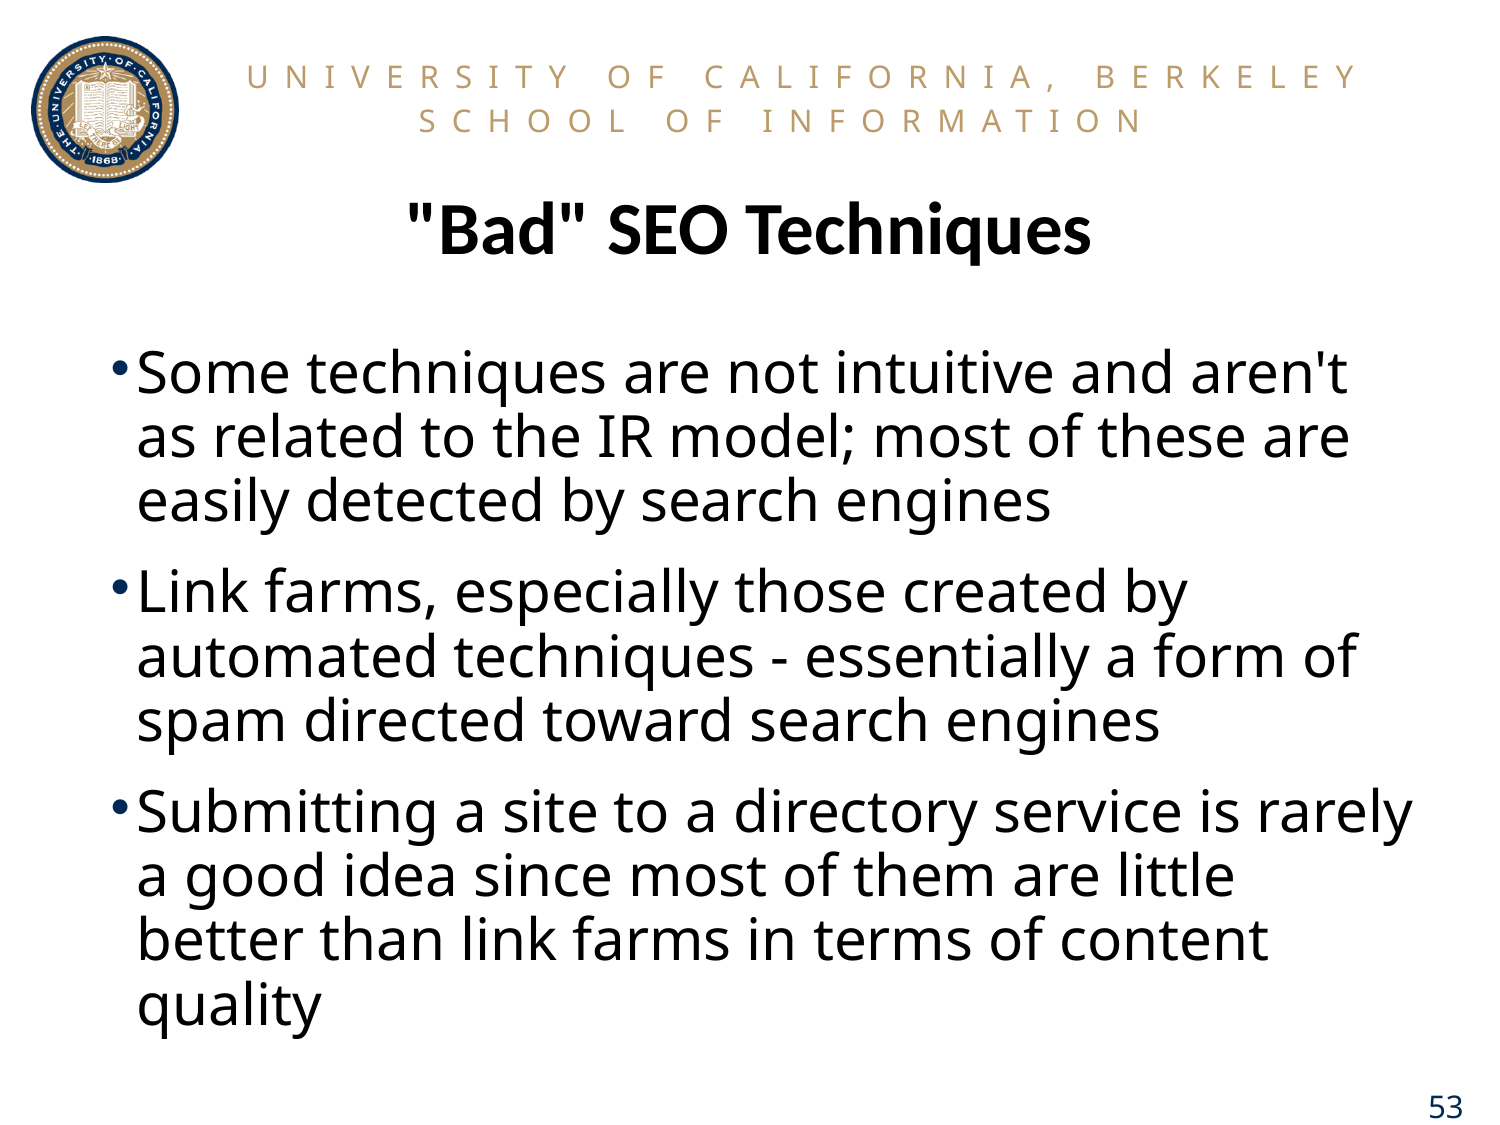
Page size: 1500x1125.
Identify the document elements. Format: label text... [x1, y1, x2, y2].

text_box 53 [1438, 1081, 1454, 1119]
text_box Some techniques are not intuitive and aren't as related to the IR model; most of these are easily detected by search engines Link farms, especially those created by automated techniques - essentially a form of spam directed toward search engines Submitting a site to a directory service is rarely a good idea since most of them are little better than link farms in terms of content quality [99, 249, 1425, 1044]
title "Bad" SEO Techniques [74, 132, 1425, 328]
picture [31, 36, 179, 183]
